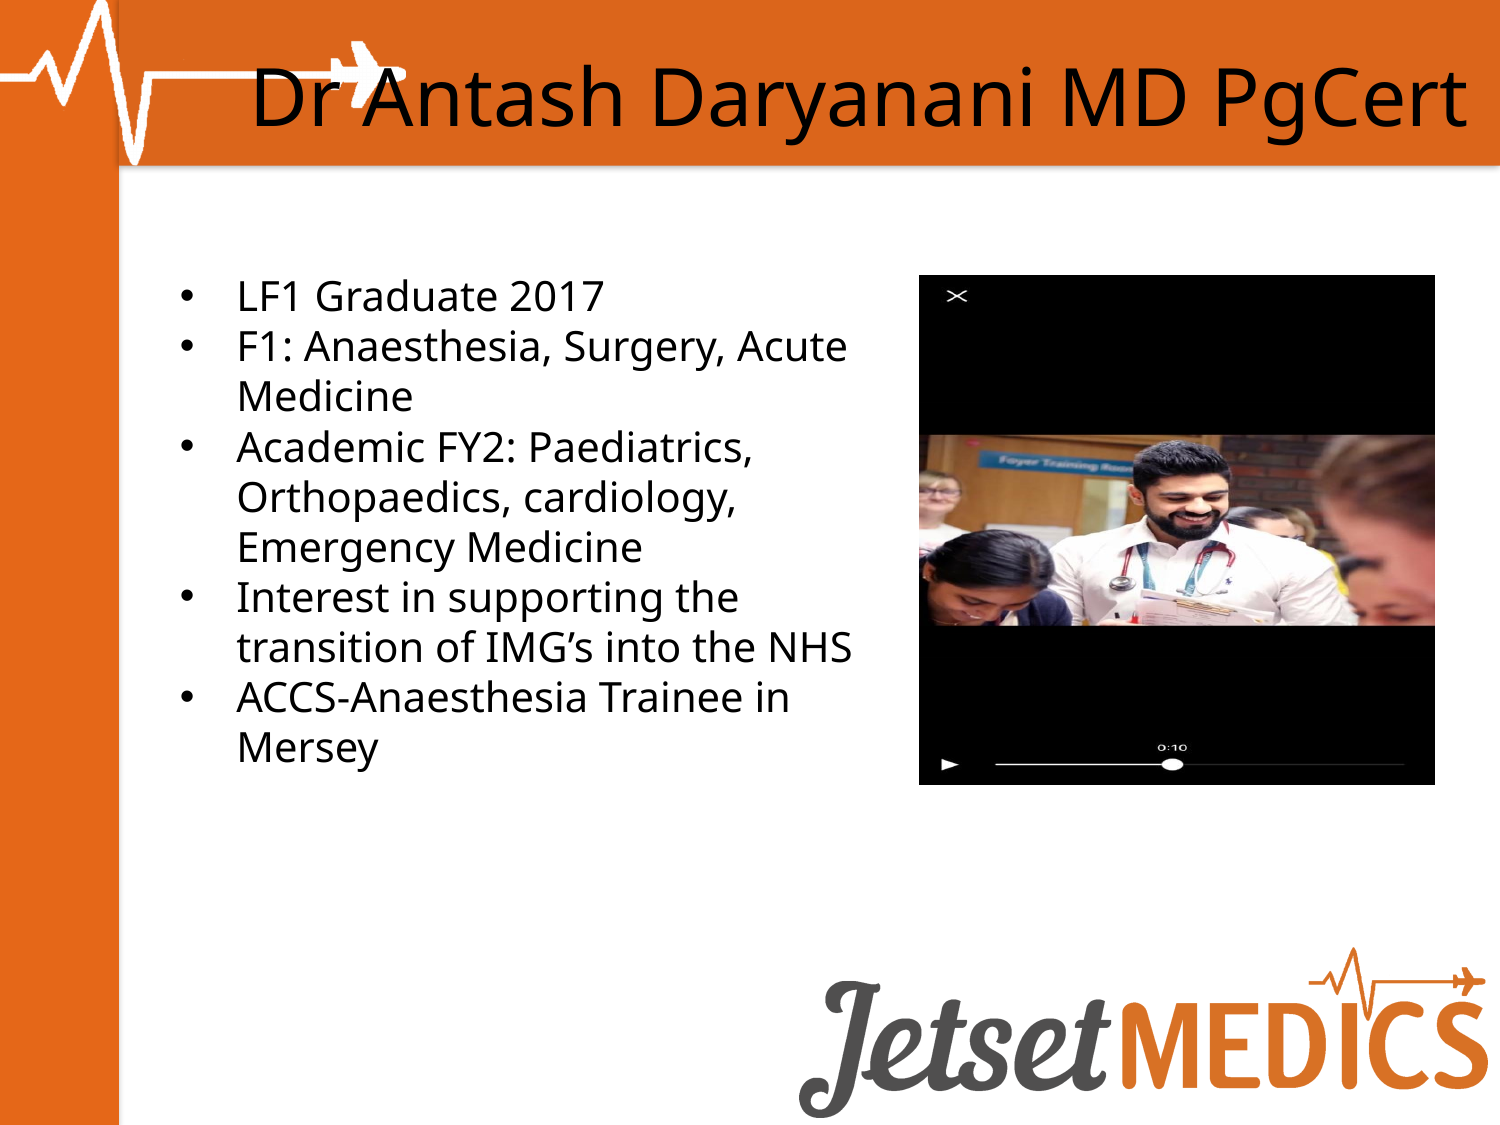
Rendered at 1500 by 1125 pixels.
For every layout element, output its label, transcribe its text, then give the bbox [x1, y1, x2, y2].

picture [0, 0, 185, 166]
title Dr Antash Daryanani MD PgCert [185, 0, 1500, 188]
list LF1 Graduate 2017 F1: Anaesthesia, Surgery, Acute Medicine Academic FY2: Paediatrics, Orthopaedics, cardiology, Emergency Medicine Interest in supporting the transition of IMG’s into the NHS ACCS-Anaesthesia Trainee in Mersey [131, 262, 872, 1005]
picture [799, 947, 1488, 1118]
picture [919, 275, 1435, 785]
